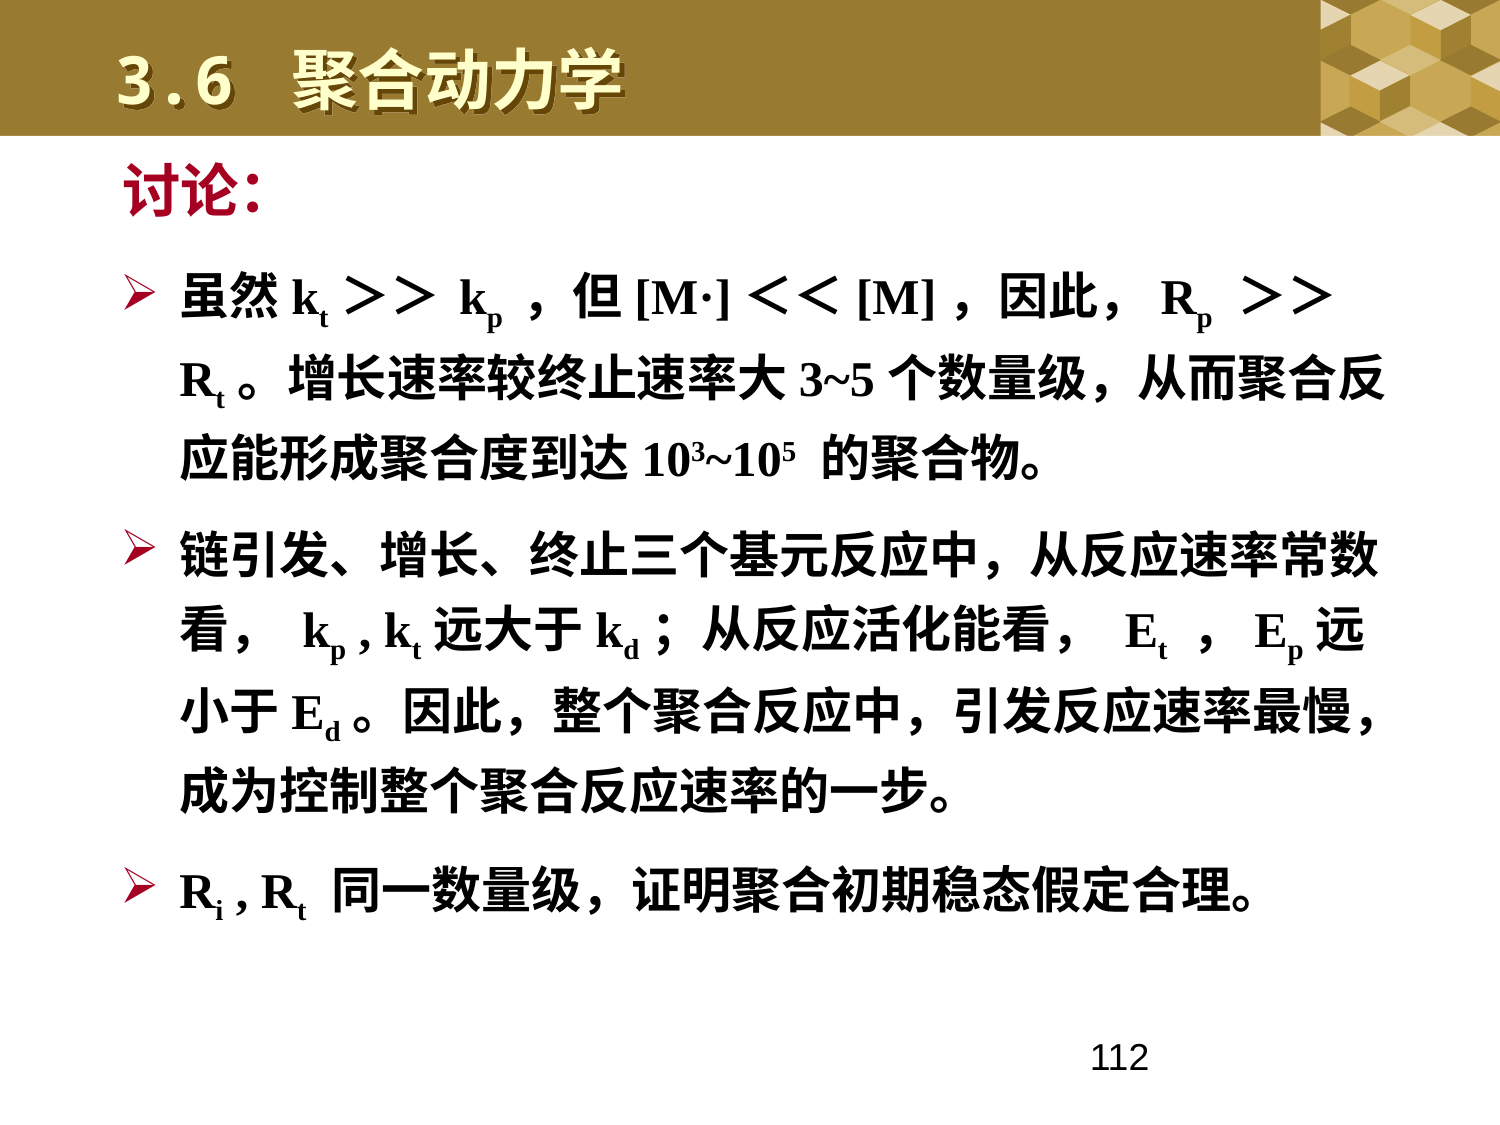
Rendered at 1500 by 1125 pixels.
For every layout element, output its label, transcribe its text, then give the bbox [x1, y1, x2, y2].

text_box 讨论： [107, 146, 313, 232]
text_box 3.6 聚合动力学 [100, 30, 918, 126]
slide_number 112 [1074, 1025, 1425, 1100]
text_box 虽然kt＞＞ kp ，但[M·]＜＜[M]，因此，Rp ＞＞Rt。增长速率较终止速率大3~5个数量级，从而聚合反应能形成聚合度到达103~105 的聚合物。 链引发、增长、终止三个基元反应中，从反应速率常数看， kp , kt远大于kd；从反应活化能看， Et ，Ep远小于Ed。因此，整个聚合反应中，引发反应速率最慢，成为控制整个聚合反应速率的一步。 Ri , Rt 同一数量级，证明聚合初期稳态假定合理。 [105, 243, 1424, 994]
